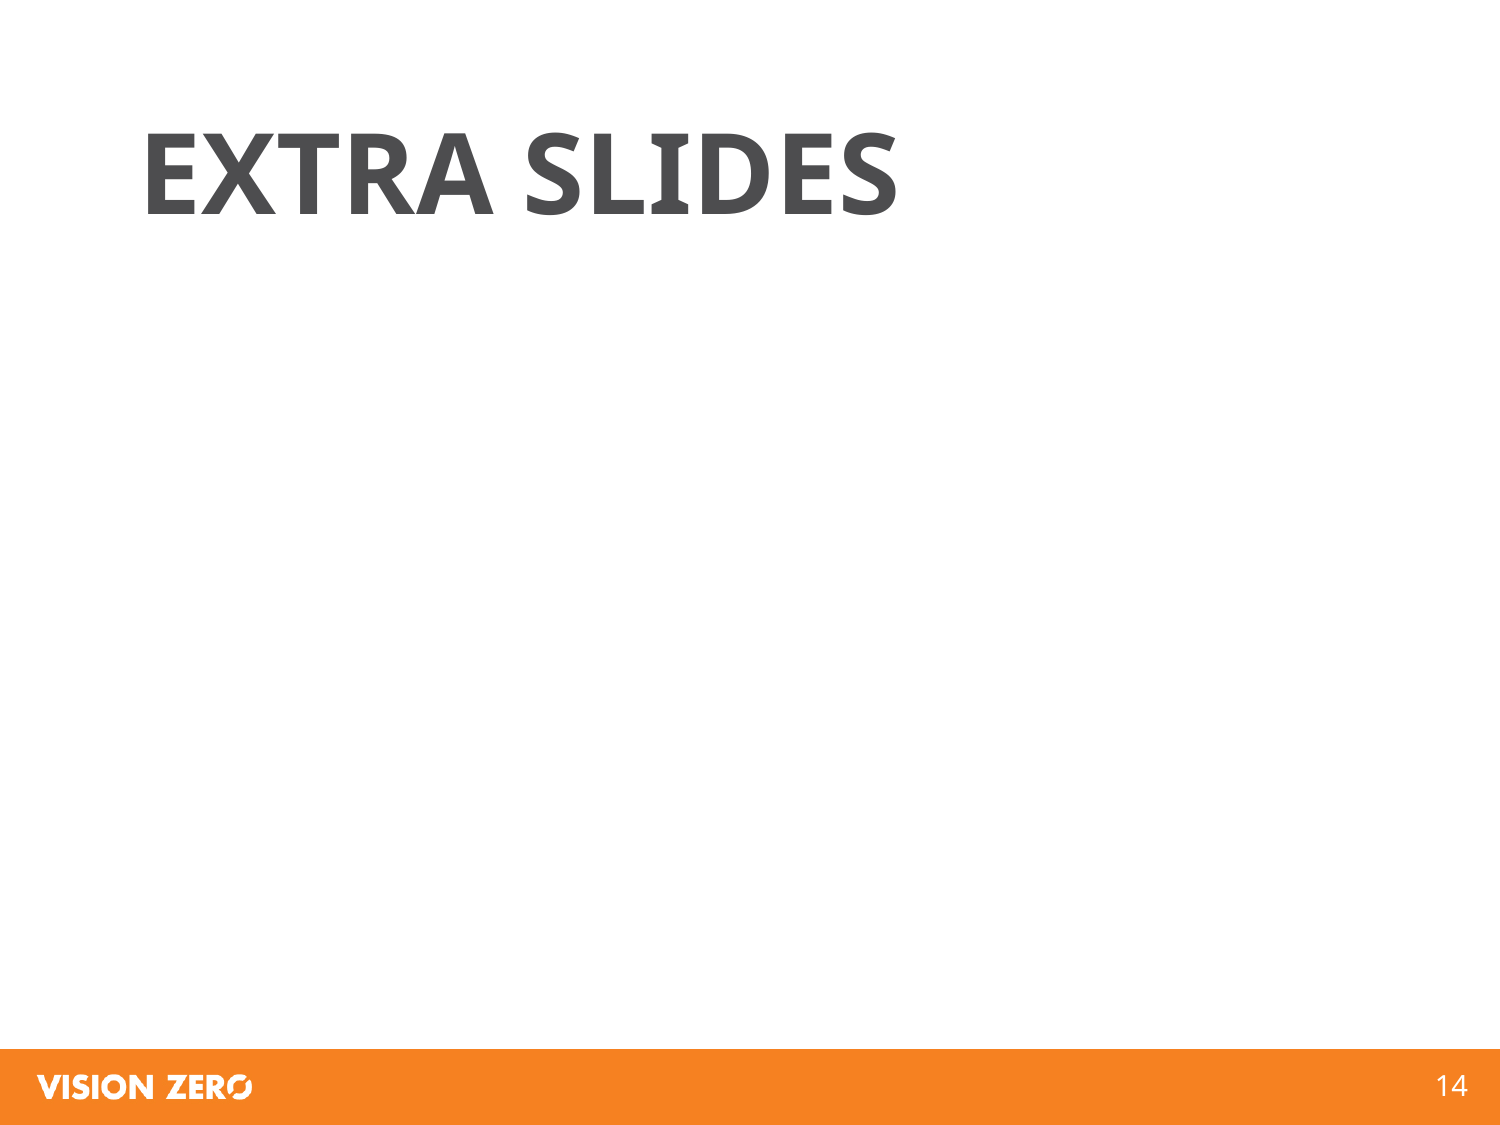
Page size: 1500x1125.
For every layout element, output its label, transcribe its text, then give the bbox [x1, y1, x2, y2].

picture [0, 1049, 1500, 1125]
text_box EXTRA SLIDES [124, 94, 1376, 245]
